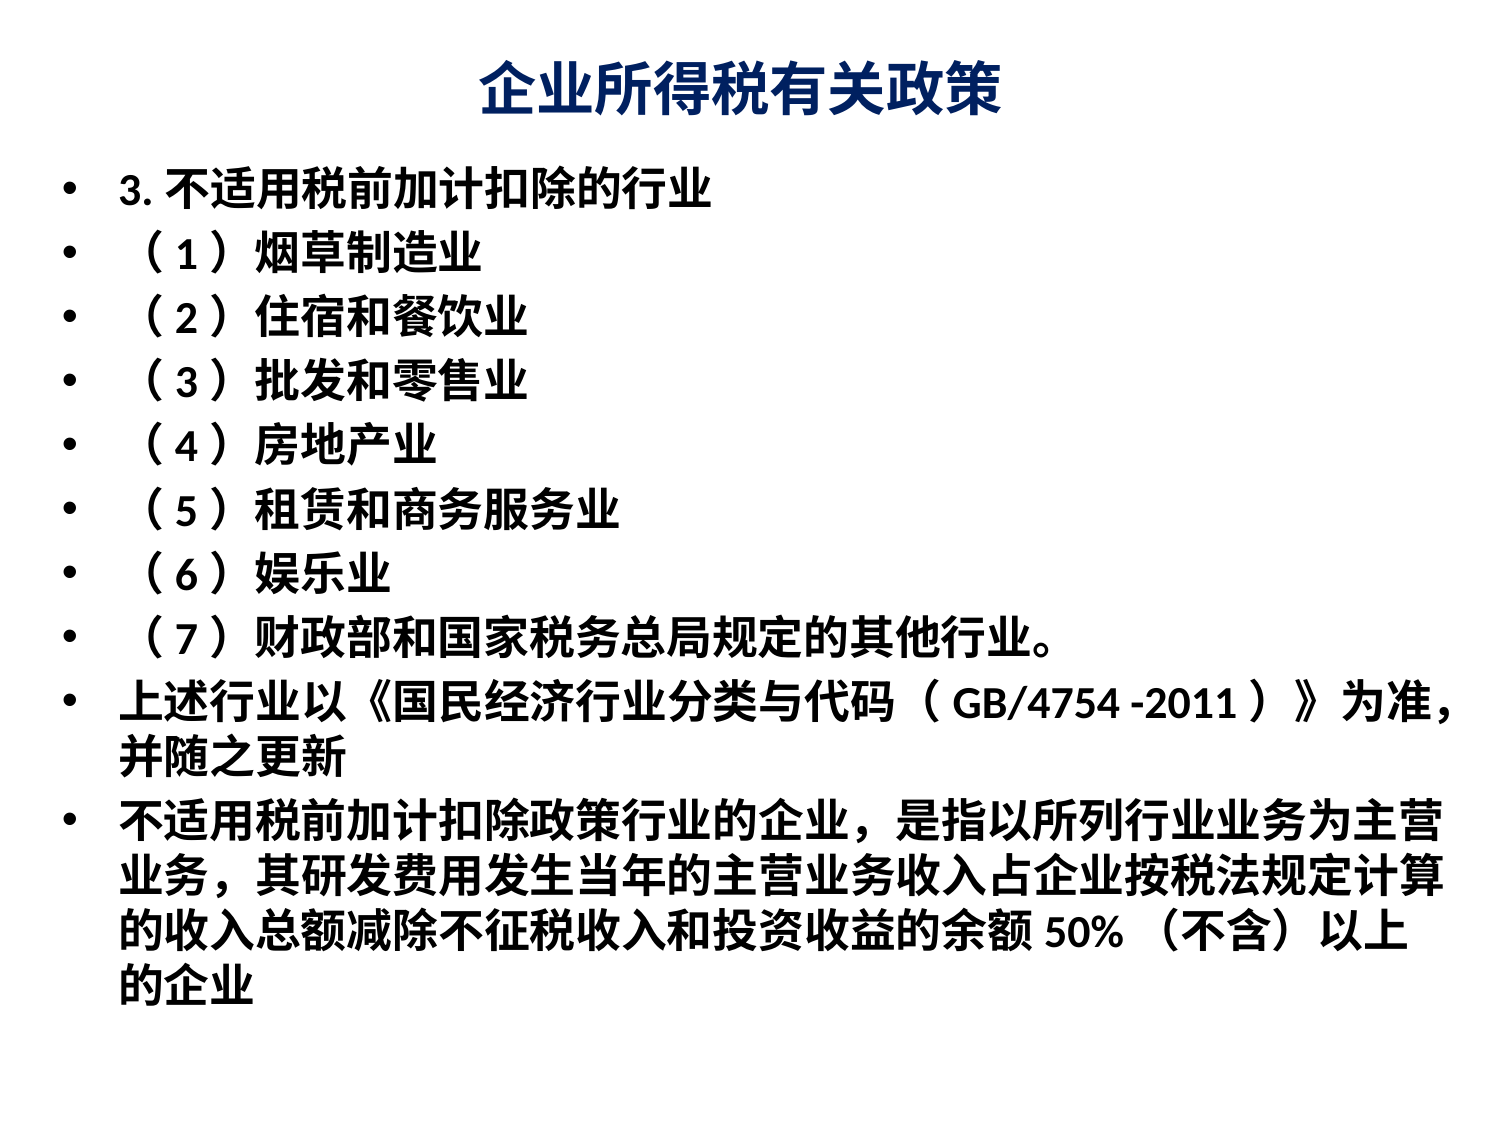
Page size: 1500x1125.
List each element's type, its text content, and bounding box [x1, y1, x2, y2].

title 企业所得税有关政策 [75, 45, 1407, 129]
list 3.不适用税前加计扣除的行业 （1）烟草制造业 （2）住宿和餐饮业 （3）批发和零售业 （4）房地产业 （5）租赁和商务服务业 （6）娱乐业 （7）财政部和国家税务总局规定的其他行业。 上述行业以《国民经济行业分类与代码（GB/4754 -2011）》为准，并随之更新 不适用税前加计扣除政策行业的企业，是指以所列行业业务为主营业务，其研发费用发生当年的主营业务收入占企业按税法规定计算的收入总额减除不征税收入和投资收益的余额50%（不含）以上的企业 [46, 152, 1465, 1079]
